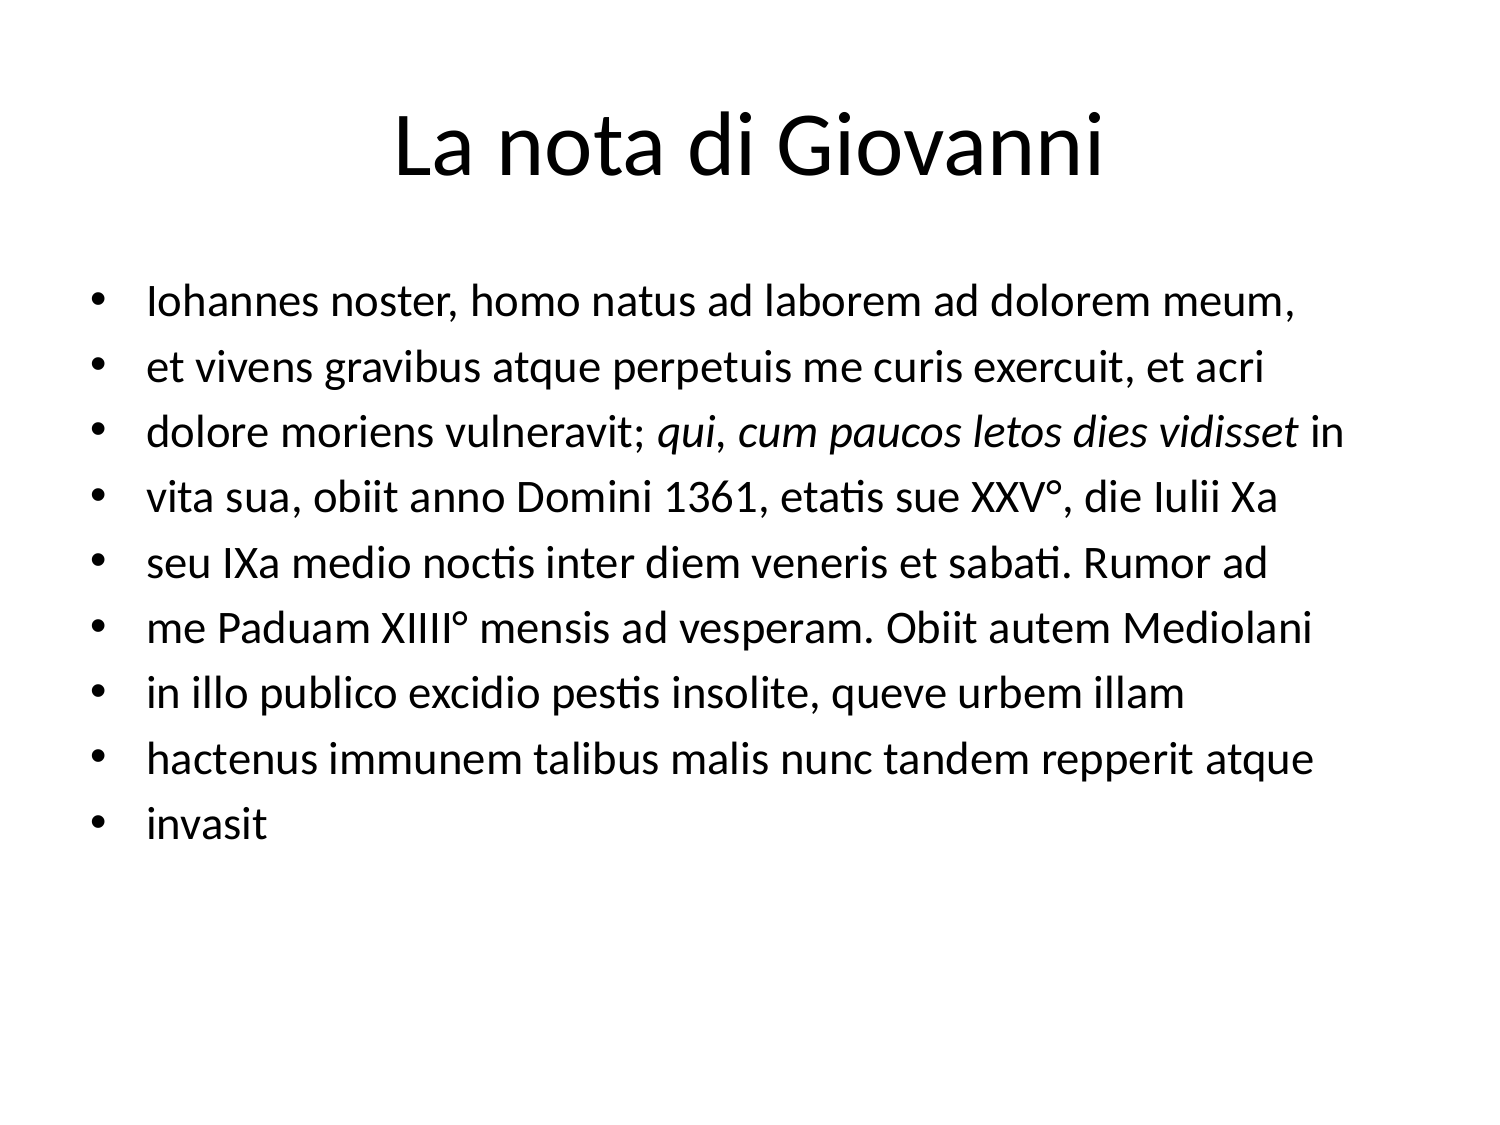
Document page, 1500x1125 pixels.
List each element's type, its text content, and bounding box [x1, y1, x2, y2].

title La nota di Giovanni [75, 45, 1425, 233]
list Iohannes noster, homo natus ad laborem ad dolorem meum, et vivens gravibus atque perpetuis me curis exercuit, et acri dolore moriens vulneravit; qui, cum paucos letos dies vidisset in vita sua, obiit anno Domini 1361, etatis sue XXV°, die Iulii Xa seu IXa medio noctis inter diem veneris et sabati. Rumor ad me Paduam XIIII° mensis ad vesperam. Obiit autem Mediolani in illo publico excidio pestis insolite, queve urbem illam hactenus immunem talibus malis nunc tandem repperit atque invasit [75, 262, 1425, 1005]
